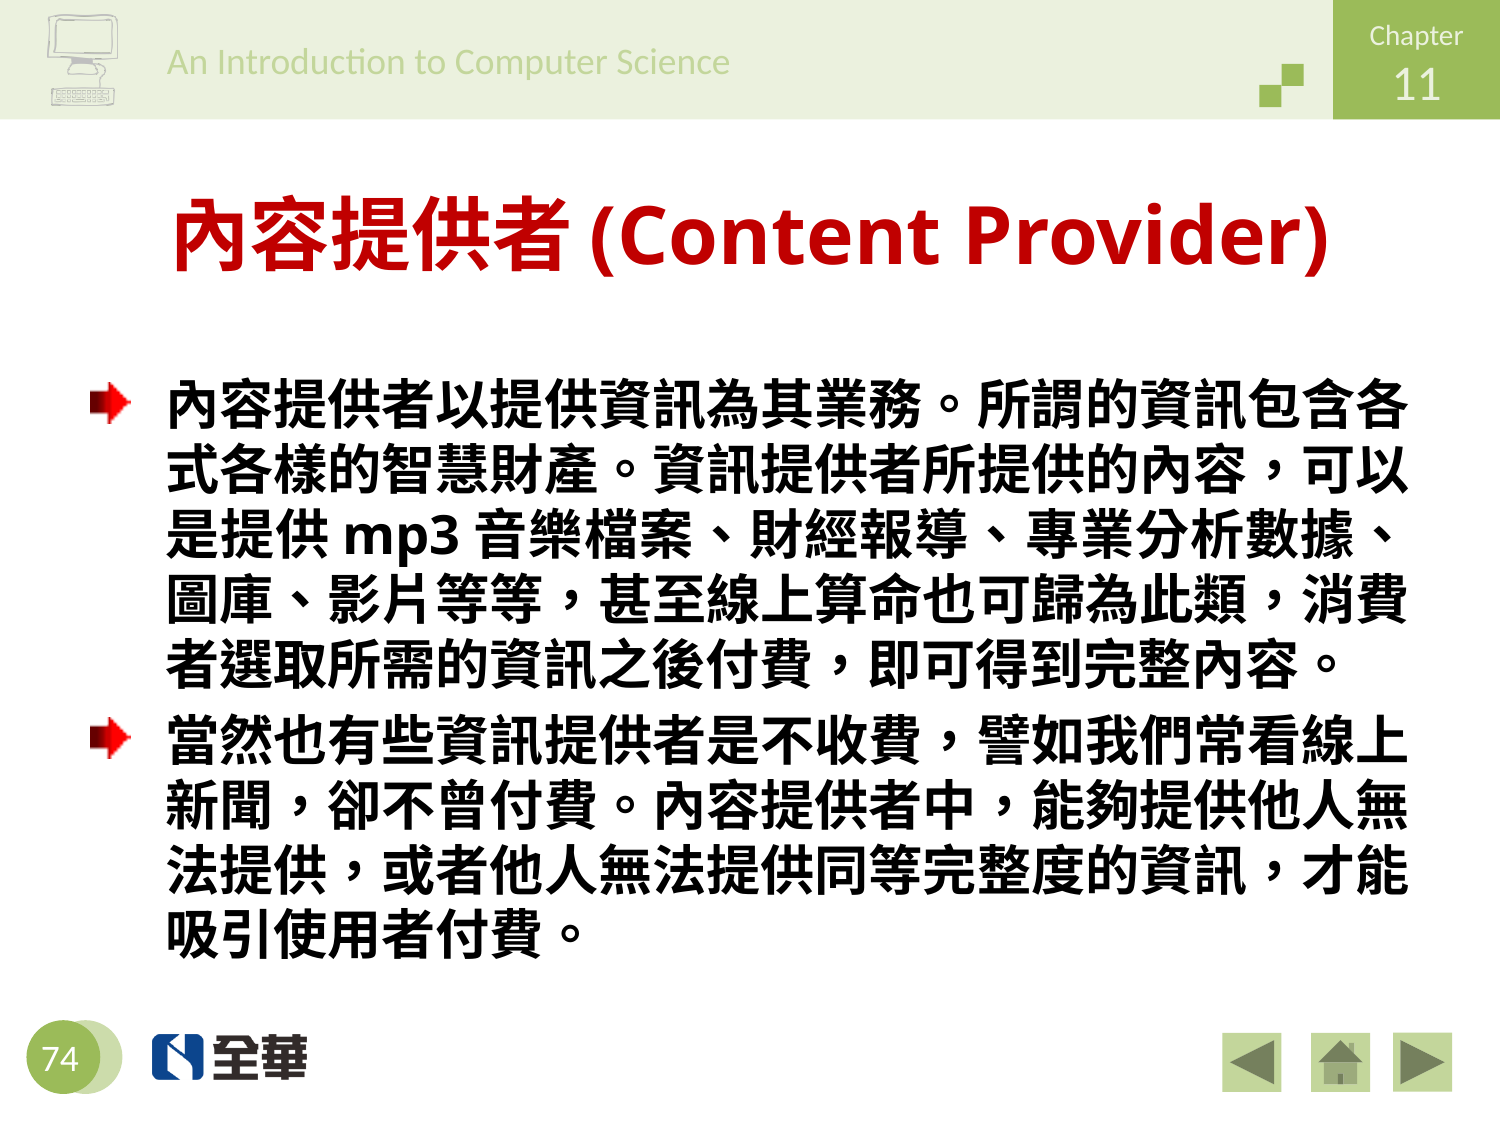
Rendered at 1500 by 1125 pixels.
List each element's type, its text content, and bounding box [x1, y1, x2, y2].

picture [152, 1034, 307, 1080]
title 內容提供者(Content Provider) [75, 138, 1425, 327]
picture [47, 14, 118, 106]
picture [90, 382, 131, 424]
list 內容提供者以提供資訊為其業務。所謂的資訊包含各式各樣的智慧財產。資訊提供者所提供的內容，可以是提供mp3音樂檔案、財經報導、專業分析數據、圖庫、影片等等，甚至線上算命也可歸為此類，消費者選取所需的資訊之後付費，即可得到完整內容。 當然也有些資訊提供者是不收費，譬如我們常看線上新聞，卻不曾付費。內容提供者中，能夠提供他人無法提供，或者他人無法提供同等完整度的資訊，才能吸引使用者付費。 [75, 363, 1425, 1005]
picture [90, 717, 131, 759]
